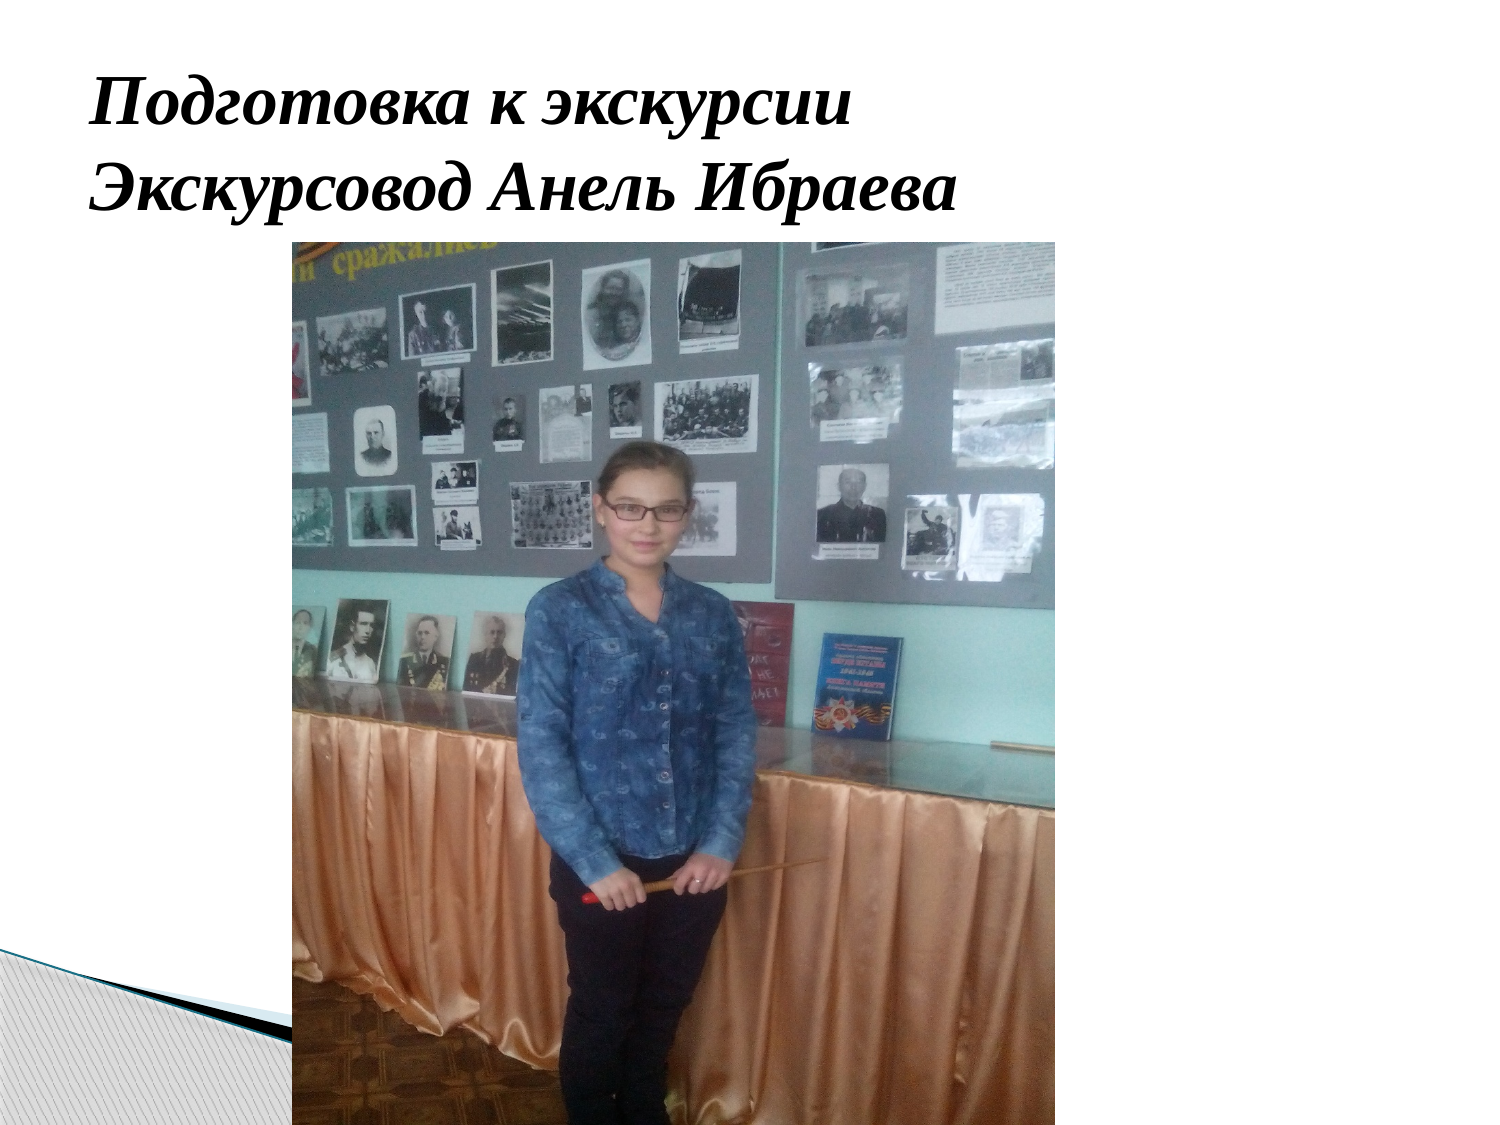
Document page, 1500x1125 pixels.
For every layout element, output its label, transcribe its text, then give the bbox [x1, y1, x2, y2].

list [292, 242, 1055, 1125]
title Подготовка к экскурсии Экскурсовод Анель Ибраева [75, 45, 1425, 233]
